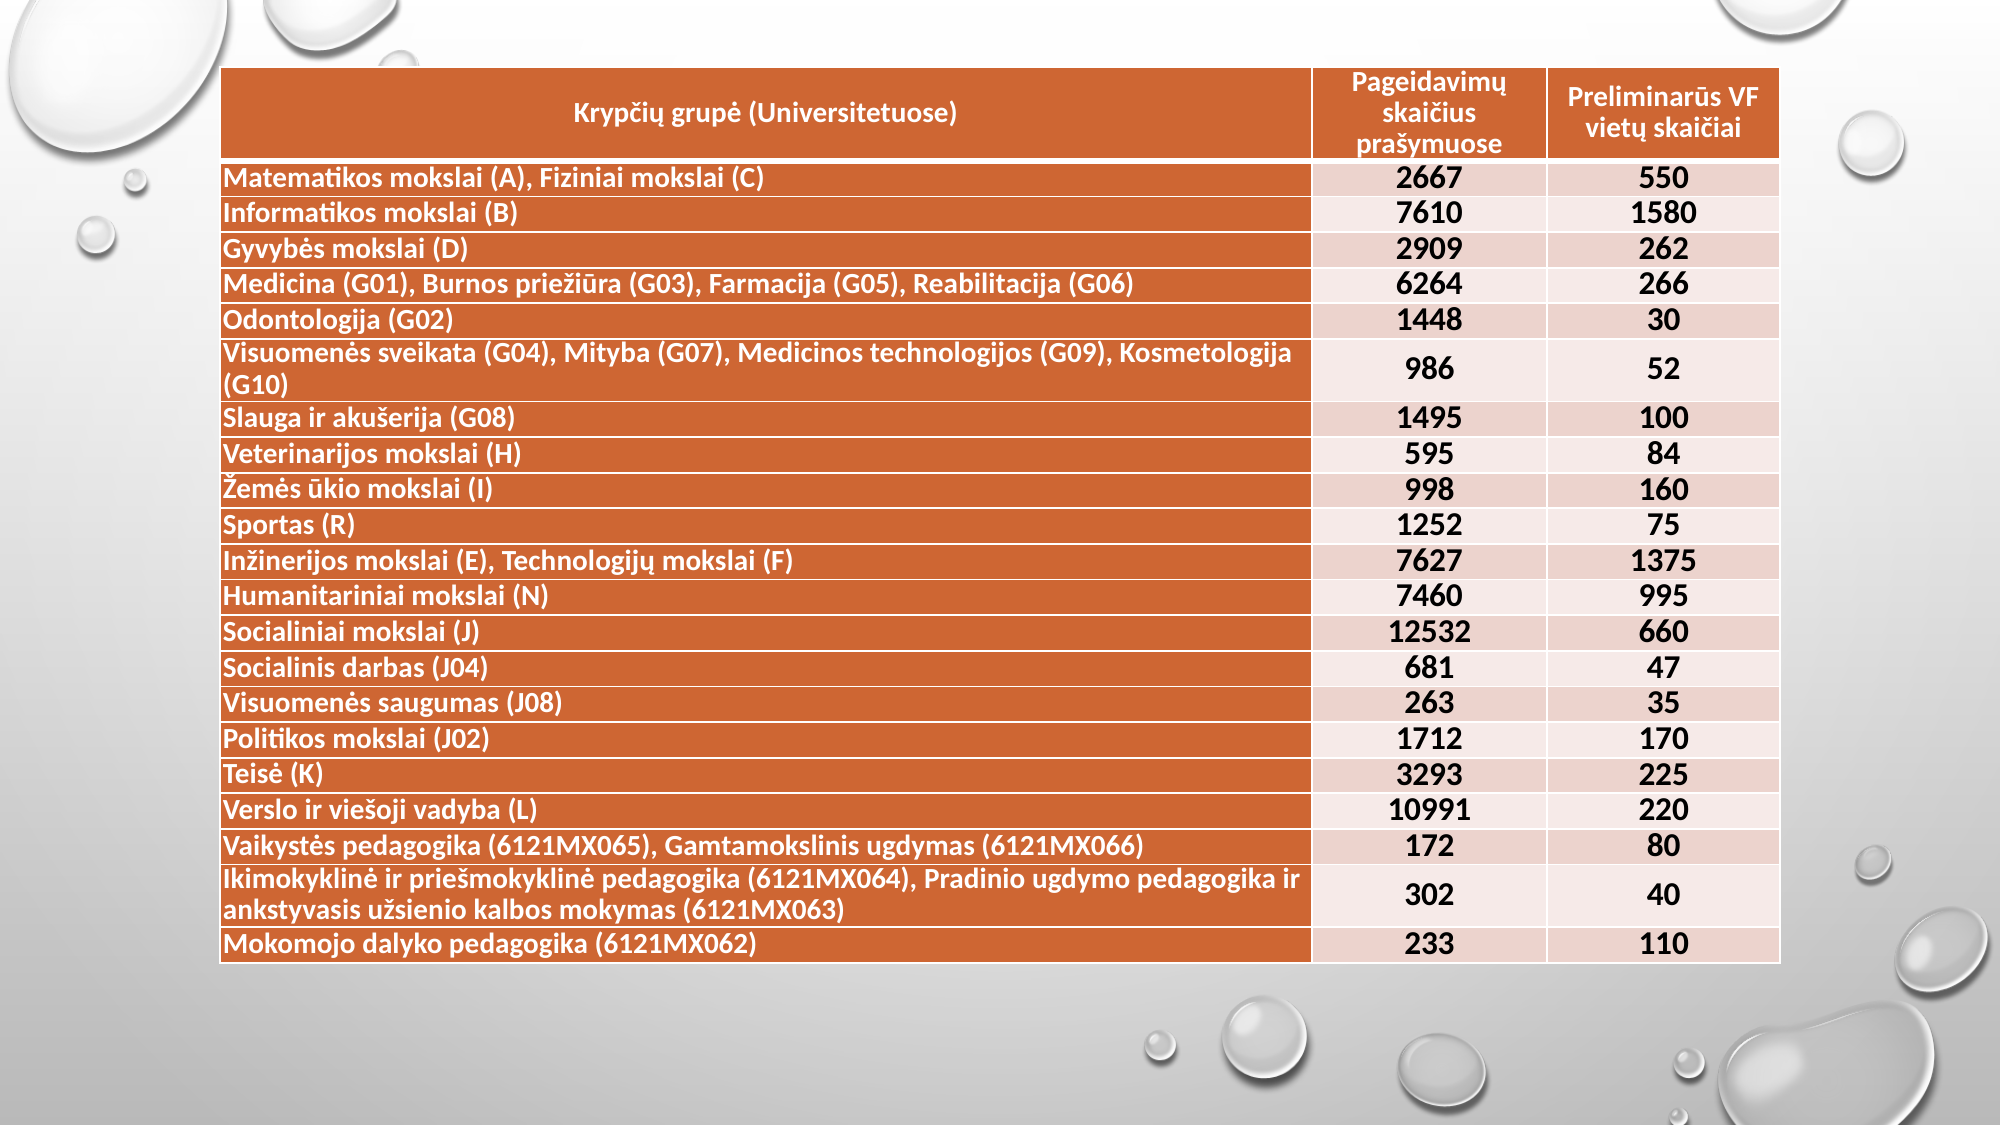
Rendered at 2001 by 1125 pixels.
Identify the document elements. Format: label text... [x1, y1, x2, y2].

table_cell 40 [1548, 865, 1779, 926]
table_cell Politikos mokslai (J02) [221, 723, 1311, 757]
table_cell Visuomenės sveikata (G04), Mityba (G07), Medicinos technologijos (G09), Kosmetologija (G10) [221, 340, 1311, 401]
table_cell 550 [1548, 164, 1779, 196]
table_cell 681 [1313, 652, 1546, 686]
table_cell 10991 [1313, 794, 1546, 828]
table_header Krypčių grupė (Universitetuose) [221, 68, 1311, 158]
table_cell 262 [1548, 233, 1779, 267]
table_cell 75 [1548, 509, 1779, 543]
table_cell Sportas (R) [221, 509, 1311, 543]
table_cell 2667 [1313, 164, 1546, 196]
table_cell 110 [1548, 928, 1779, 962]
table_cell Visuomenės saugumas (J08) [221, 687, 1311, 721]
table_cell 7610 [1313, 197, 1546, 231]
table_cell Vaikystės pedagogika (6121MX065), Gamtamokslinis ugdymas (6121MX066) [221, 830, 1311, 864]
table_cell 52 [1548, 340, 1779, 401]
table_cell Žemės ūkio mokslai (I) [221, 474, 1311, 507]
table_cell 1252 [1313, 509, 1546, 543]
table_cell 1712 [1313, 723, 1546, 757]
table_cell Socialiniai mokslai (J) [221, 616, 1311, 650]
table_cell 1580 [1548, 197, 1779, 231]
table_cell 986 [1313, 340, 1546, 401]
table_cell Medicina (G01), Burnos priežiūra (G03), Farmacija (G05), Reabilitacija (G06) [221, 269, 1311, 302]
table_cell 660 [1548, 616, 1779, 650]
table_cell Slauga ir akušerija (G08) [221, 402, 1311, 436]
table_cell 160 [1548, 474, 1779, 507]
table_cell 35 [1548, 687, 1779, 721]
table_cell 3293 [1313, 759, 1546, 792]
table_cell 233 [1313, 928, 1546, 962]
table_cell Inžinerijos mokslai (E), Technologijų mokslai (F) [221, 545, 1311, 579]
table_cell 100 [1548, 402, 1779, 436]
table_cell Verslo ir viešoji vadyba (L) [221, 794, 1311, 828]
table_cell 225 [1548, 759, 1779, 792]
table_cell 302 [1313, 865, 1546, 926]
table_cell Humanitariniai mokslai (N) [221, 580, 1311, 614]
table_cell Informatikos mokslai (B) [221, 197, 1311, 231]
table_cell Socialinis darbas (J04) [221, 652, 1311, 686]
table_cell Teisė (K) [221, 759, 1311, 792]
table_header Pageidavimų skaičius prašymuose [1313, 68, 1546, 158]
table_cell 170 [1548, 723, 1779, 757]
table_cell Veterinarijos mokslai (H) [221, 438, 1311, 472]
picture [0, 0, 2000, 1125]
table_cell 84 [1548, 438, 1779, 472]
table_cell Mokomojo dalyko pedagogika (6121MX062) [221, 928, 1311, 962]
table_cell 266 [1548, 269, 1779, 302]
table_cell 1375 [1548, 545, 1779, 579]
table_cell 1448 [1313, 304, 1546, 338]
table_cell 7627 [1313, 545, 1546, 579]
table_header Preliminarūs VF vietų skaičiai [1548, 68, 1779, 158]
table_cell 995 [1548, 580, 1779, 614]
table_cell 595 [1313, 438, 1546, 472]
table_cell 6264 [1313, 269, 1546, 302]
table_cell 2909 [1313, 233, 1546, 267]
table_cell Ikimokyklinė ir priešmokyklinė pedagogika (6121MX064), Pradinio ugdymo pedagogika ir ankstyvasis užsienio kalbos mokymas (6121MX063) [221, 865, 1311, 926]
table_cell Gyvybės mokslai (D) [221, 233, 1311, 267]
table_cell 1495 [1313, 402, 1546, 436]
table_cell 80 [1548, 830, 1779, 864]
table_cell 7460 [1313, 580, 1546, 614]
table_cell Odontologija (G02) [221, 304, 1311, 338]
table_cell 12532 [1313, 616, 1546, 650]
table_cell 172 [1313, 830, 1546, 864]
table_cell 998 [1313, 474, 1546, 507]
table_cell 263 [1313, 687, 1546, 721]
table_cell Matematikos mokslai (A), Fiziniai mokslai (C) [221, 164, 1311, 196]
table_cell 47 [1548, 652, 1779, 686]
table_cell 30 [1548, 304, 1779, 338]
table_cell 220 [1548, 794, 1779, 828]
